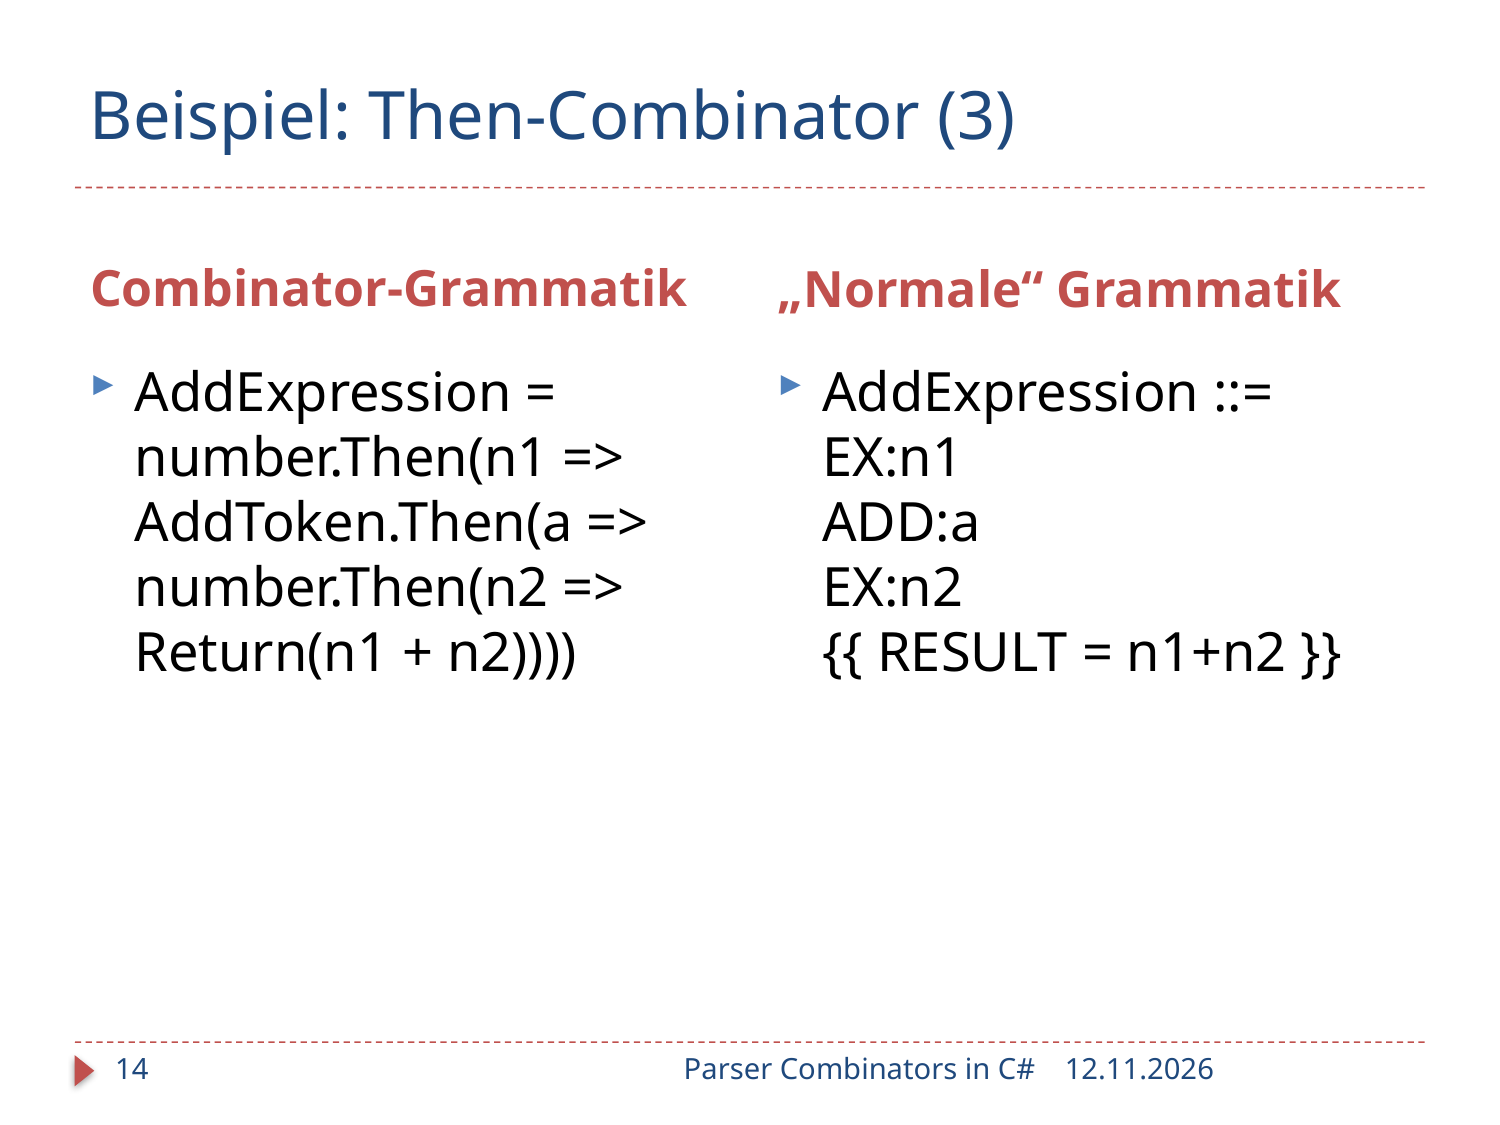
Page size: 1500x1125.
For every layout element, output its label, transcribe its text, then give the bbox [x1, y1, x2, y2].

footer Parser Combinators in C# [475, 1042, 1051, 1103]
title Beispiel: Then-Combinator (3) [75, 37, 1425, 188]
list AddExpression ::= EX:n1 ADD:a EX:n2 {{ RESULT = n1+n2 }} [762, 350, 1425, 1013]
slide_number 14 [100, 1042, 426, 1103]
list „Normale“ Grammatik [762, 212, 1426, 325]
list AddExpression = number.Then(n1 => AddToken.Then(a => number.Then(n2 => Return(n1 + n2)))) [75, 350, 738, 1013]
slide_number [1051, 1042, 1426, 1103]
list Combinator-Grammatik [75, 210, 738, 324]
